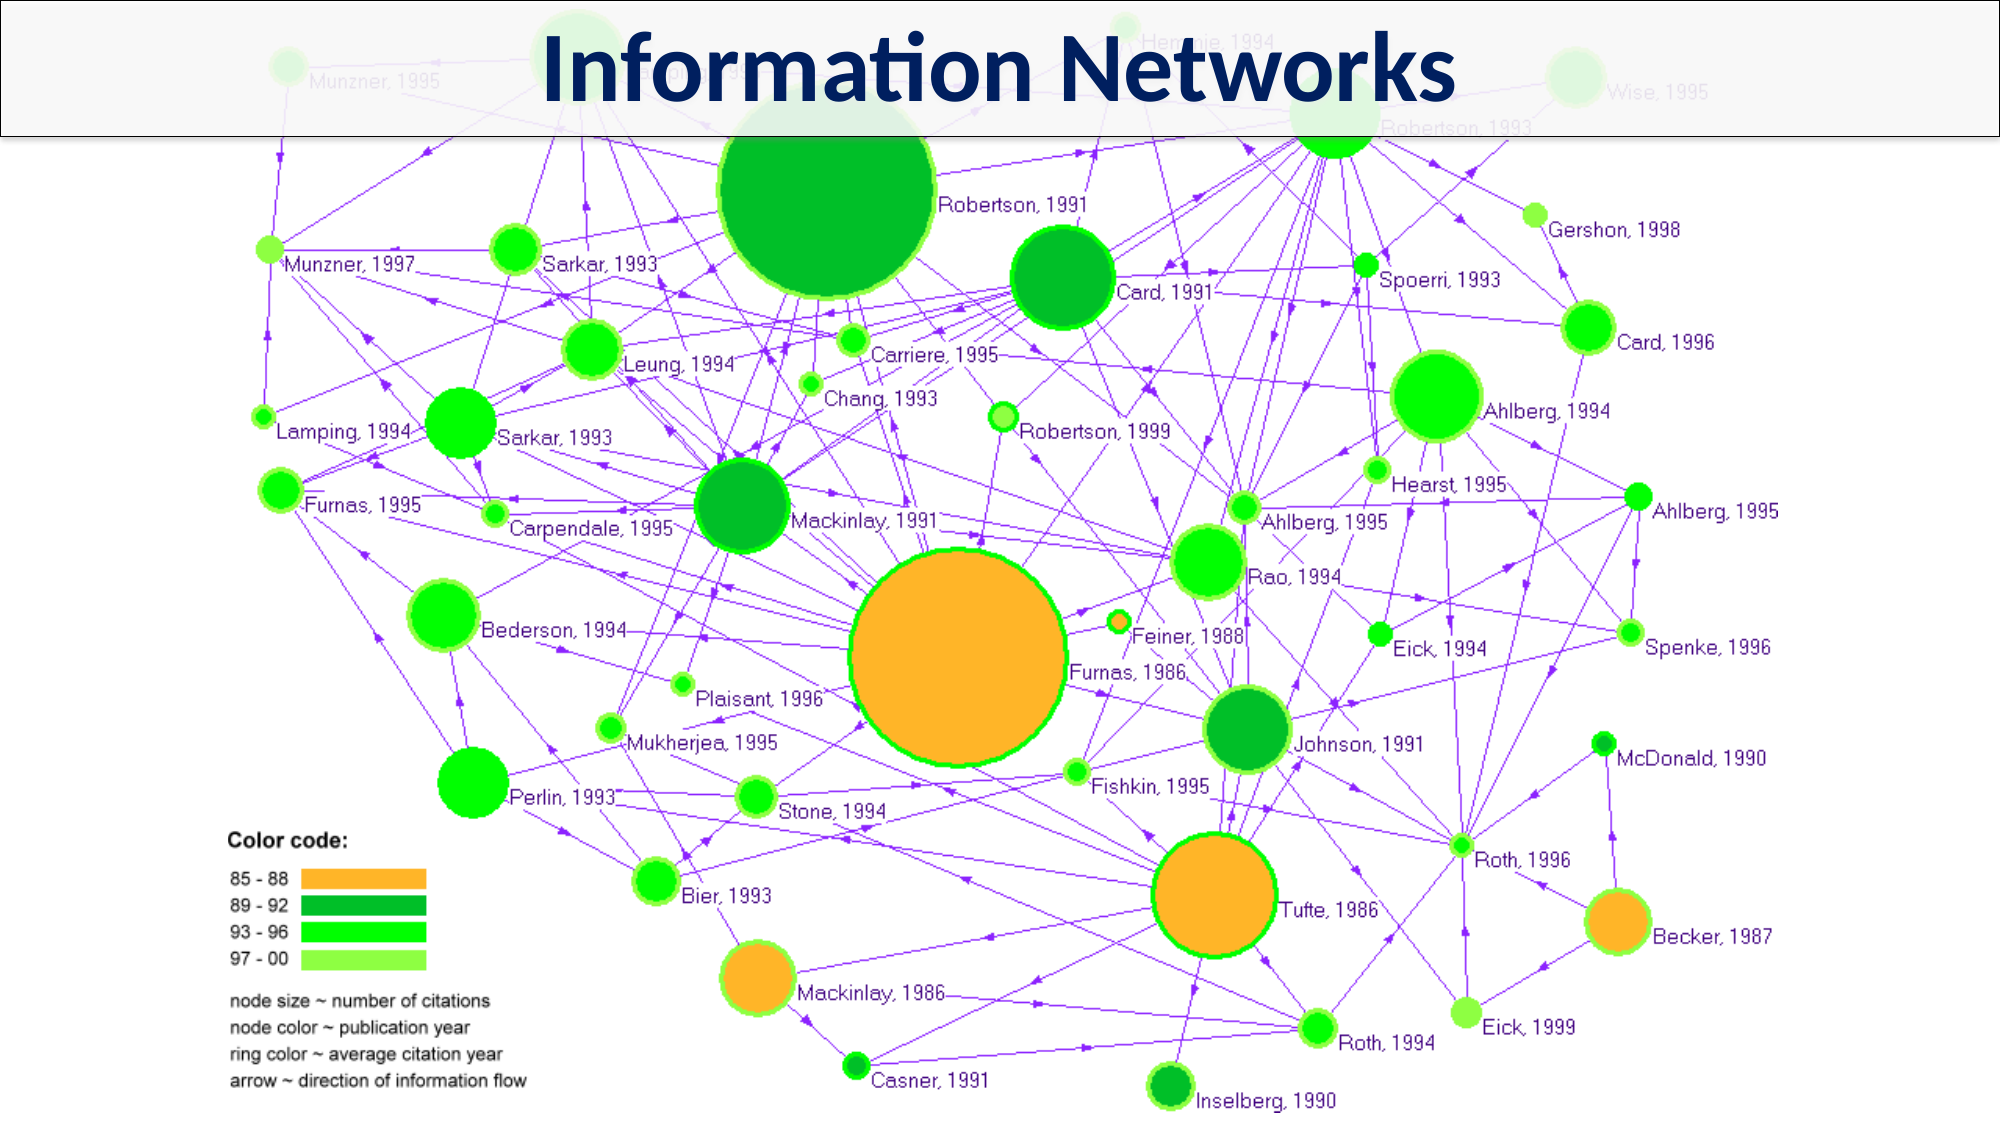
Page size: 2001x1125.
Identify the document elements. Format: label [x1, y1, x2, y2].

text_box [0, 0, 2000, 1113]
